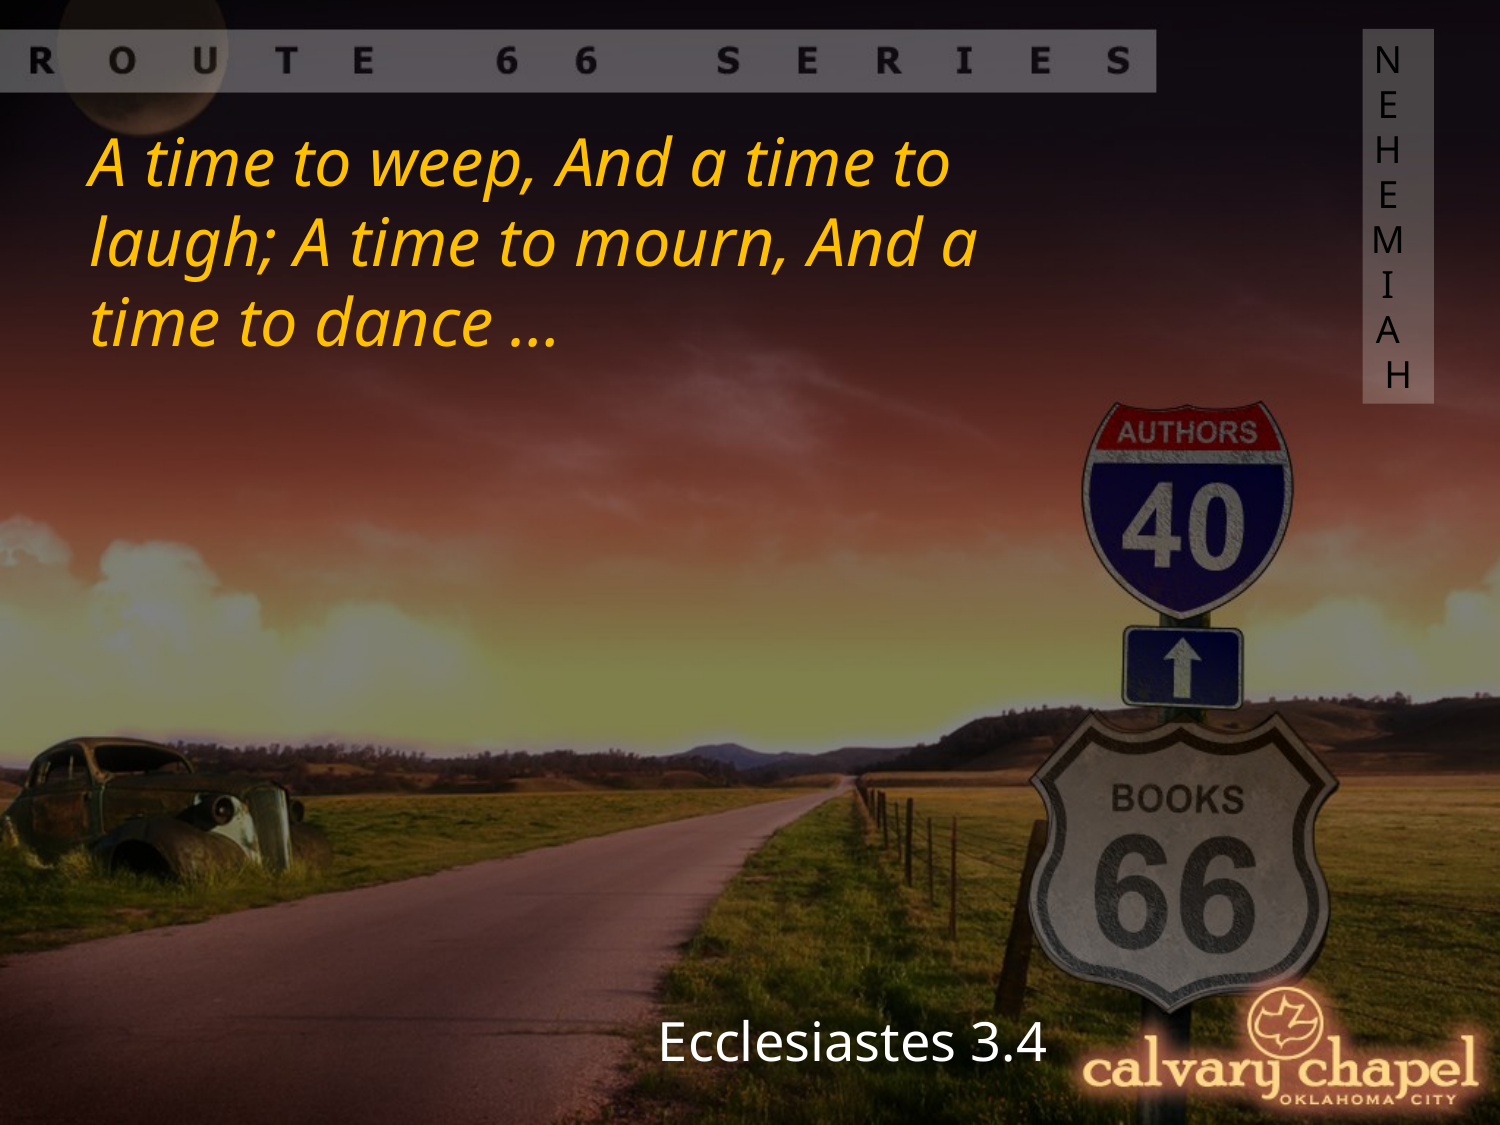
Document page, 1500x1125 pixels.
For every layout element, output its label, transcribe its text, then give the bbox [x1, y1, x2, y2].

text_box NEHEMIAH [1362, 28, 1434, 404]
text_box Ecclesiastes 3.4 [74, 999, 1063, 1080]
picture [0, 0, 1500, 1125]
text_box A time to weep, And a time to laugh; A time to mourn, And a time to dance … [74, 112, 1038, 368]
